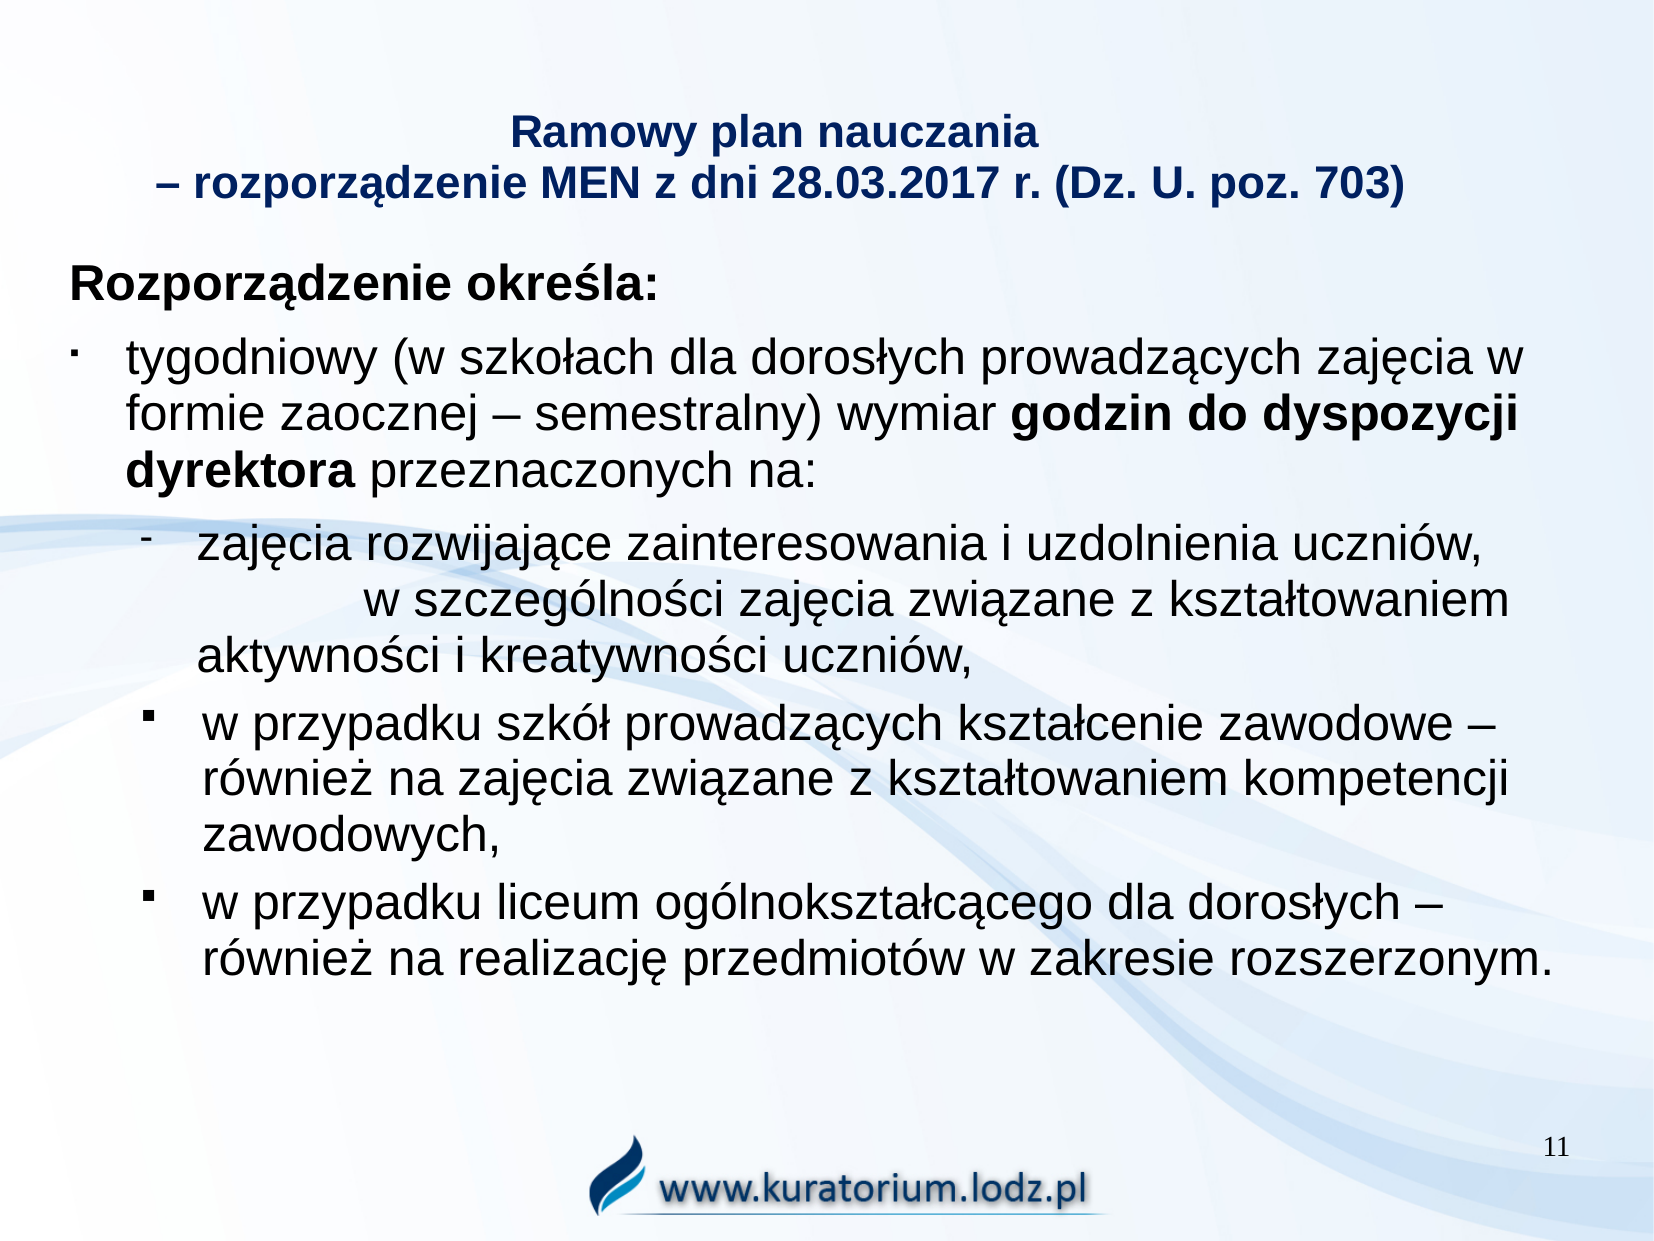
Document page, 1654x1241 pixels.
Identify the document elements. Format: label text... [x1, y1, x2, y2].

list Rozporządzenie określa: tygodniowy (w szkołach dla dorosłych prowadzących zajęcia w formie zaocznej – semestralny) wymiar godzin do dyspozycji dyrektora przeznaczonych na: zajęcia rozwijające zainteresowania i uzdolnienia uczniów, w szczególności zajęcia związane z kształtowaniem aktywności i kreatywności uczniów, w przypadku szkół prowadzących kształcenie zawodowe – również na zajęcia związane z kształtowaniem kompetencji zawodowych, w przypadku liceum ogólnokształcącego dla dorosłych – również na realizację przedmiotów w zakresie rozszerzonym. [32, 255, 1595, 532]
list Rozporządzenie określa: tygodniowy (w szkołach dla dorosłych prowadzących zajęcia w formie zaocznej – semestralny) wymiar godzin do dyspozycji dyrektora przeznaczonych na: zajęcia rozwijające zainteresowania i uzdolnienia uczniów, w szczególności zajęcia związane z kształtowaniem aktywności i kreatywności uczniów, w przypadku szkół prowadzących kształcenie zawodowe – również na zajęcia związane z kształtowaniem kompetencji zawodowych, w przypadku liceum ogólnokształcącego dla dorosłych – również na realizację przedmiotów w zakresie rozszerzonym. [32, 579, 1595, 1219]
slide_number 11 [1185, 1129, 1571, 1216]
text_box [2, 532, 1654, 579]
picture [0, 0, 1654, 1241]
title Ramowy plan nauczania – rozporządzenie MEN z dni 28.03.2017 r. (Dz. U. poz. 703) [149, 86, 1413, 230]
